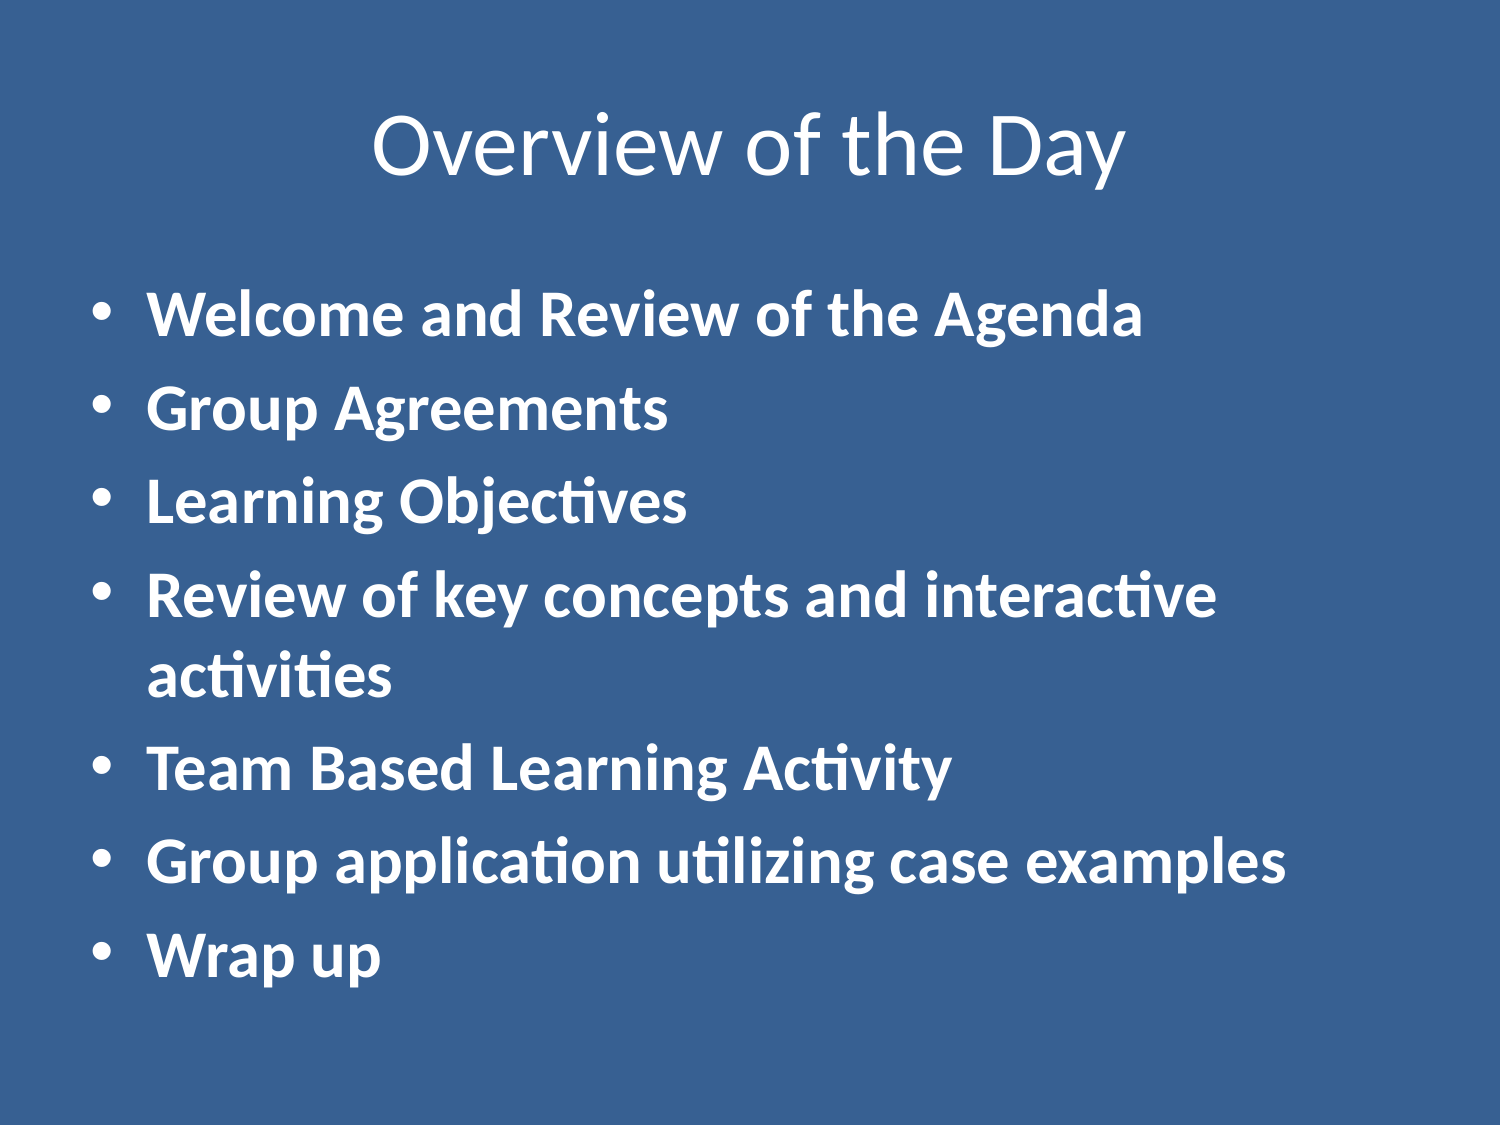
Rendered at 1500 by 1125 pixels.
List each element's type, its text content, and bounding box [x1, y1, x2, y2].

list Welcome and Review of the Agenda Group Agreements Learning Objectives Review of key concepts and interactive activities Team Based Learning Activity Group application utilizing case examples Wrap up [75, 262, 1425, 1005]
title Overview of the Day [75, 45, 1425, 233]
